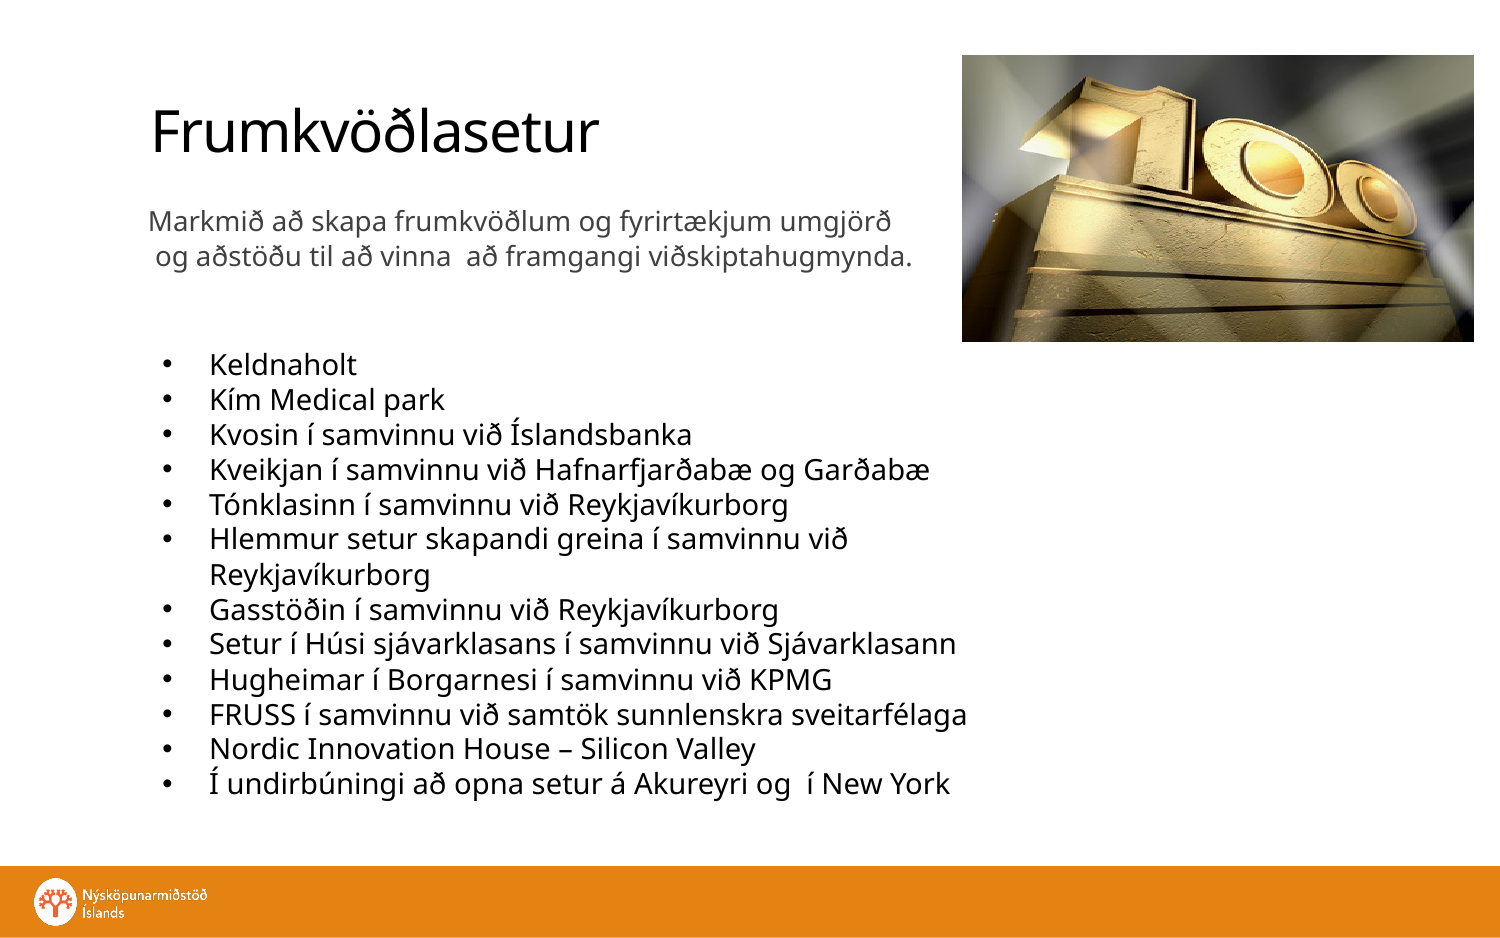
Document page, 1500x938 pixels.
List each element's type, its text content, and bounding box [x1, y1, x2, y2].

picture [962, 54, 1475, 343]
title Frumkvöðlasetur [135, 82, 959, 174]
picture [34, 878, 207, 926]
text_box Keldnaholt Kím Medical park Kvosin í samvinnu við Íslandsbanka Kveikjan í samvinnu við Hafnarfjarðabæ og Garðabæ Tónklasinn í samvinnu við Reykjavíkurborg Hlemmur setur skapandi greina í samvinnu við Reykjavíkurborg Gasstöðin í samvinnu við Reykjavíkurborg Setur í Húsi sjávarklasans í samvinnu við Sjávarklasann Hugheimar í Borgarnesi í samvinnu við KPMG FRUSS í samvinnu við samtök sunnlenskra sveitarfélaga Nordic Innovation House – Silicon Valley Í undirbúningi að opna setur á Akureyri og í New York [147, 338, 1046, 808]
list Markmið að skapa frumkvöðlum og fyrirtækjum umgjörð og aðstöðu til að vinna að framgangi viðskiptahugmynda. [135, 197, 951, 316]
